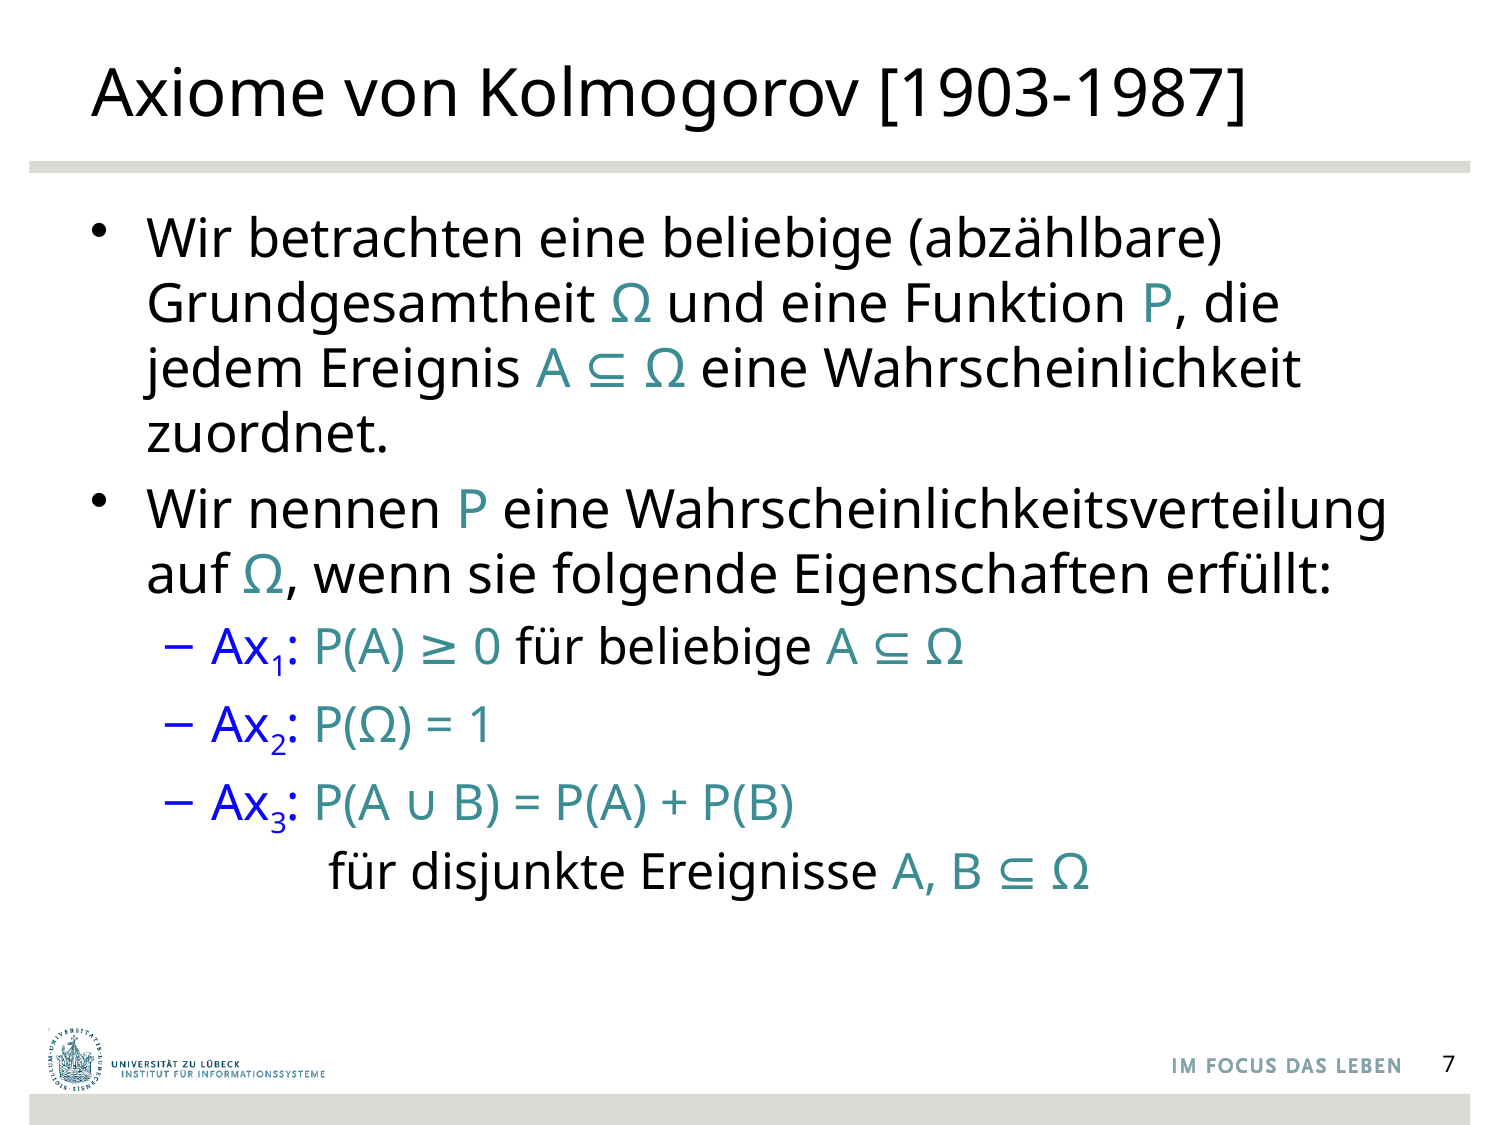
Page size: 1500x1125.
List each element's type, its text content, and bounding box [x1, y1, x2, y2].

slide_number 7 [1305, 1050, 1471, 1083]
title Axiome von Kolmogorov [1903-1987] [76, 42, 1427, 126]
picture [1173, 1058, 1305, 1073]
list Wir betrachten eine beliebige (abzählbare) Grundgesamtheit Ω und eine Funktion P, die jedem Ereignis A ⊆ Ω eine Wahrscheinlichkeit zuordnet. Wir nennen P eine Wahrscheinlichkeitsverteilung auf Ω, wenn sie folgende Eigenschaften erfüllt: Ax1: P(A) ≥ 0 für beliebige A ⊆ Ω Ax2: P(Ω) = 1 Ax3: P(A ∪ B) = P(A) + P(B) für disjunkte Ereignisse A, B ⊆ Ω [75, 196, 1425, 1012]
